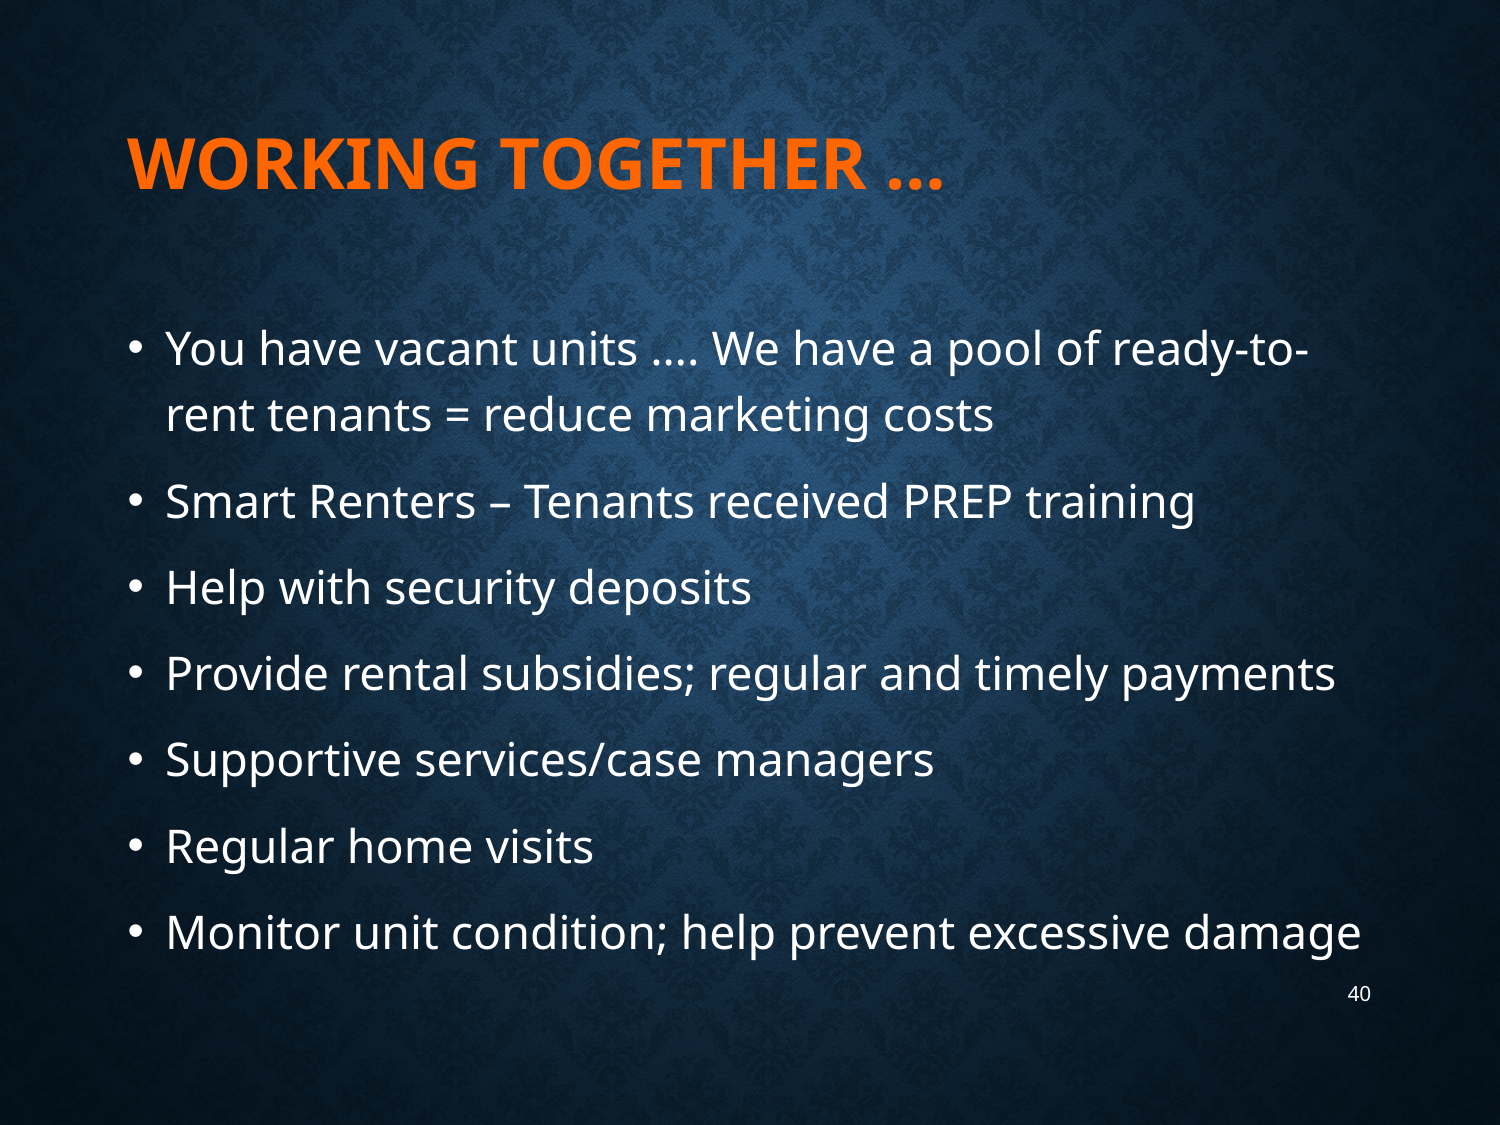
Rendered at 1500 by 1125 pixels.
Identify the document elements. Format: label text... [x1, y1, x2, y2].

list You have vacant units …. We have a pool of ready-to-rent tenants = reduce marketing costs Smart Renters – Tenants received PREP training Help with security deposits Provide rental subsidies; regular and timely payments Supportive services/case managers Regular home visits Monitor unit condition; help prevent excessive damage [112, 299, 1387, 1000]
title Working Together … [112, 99, 1387, 299]
slide_number 40 [1293, 965, 1387, 1025]
